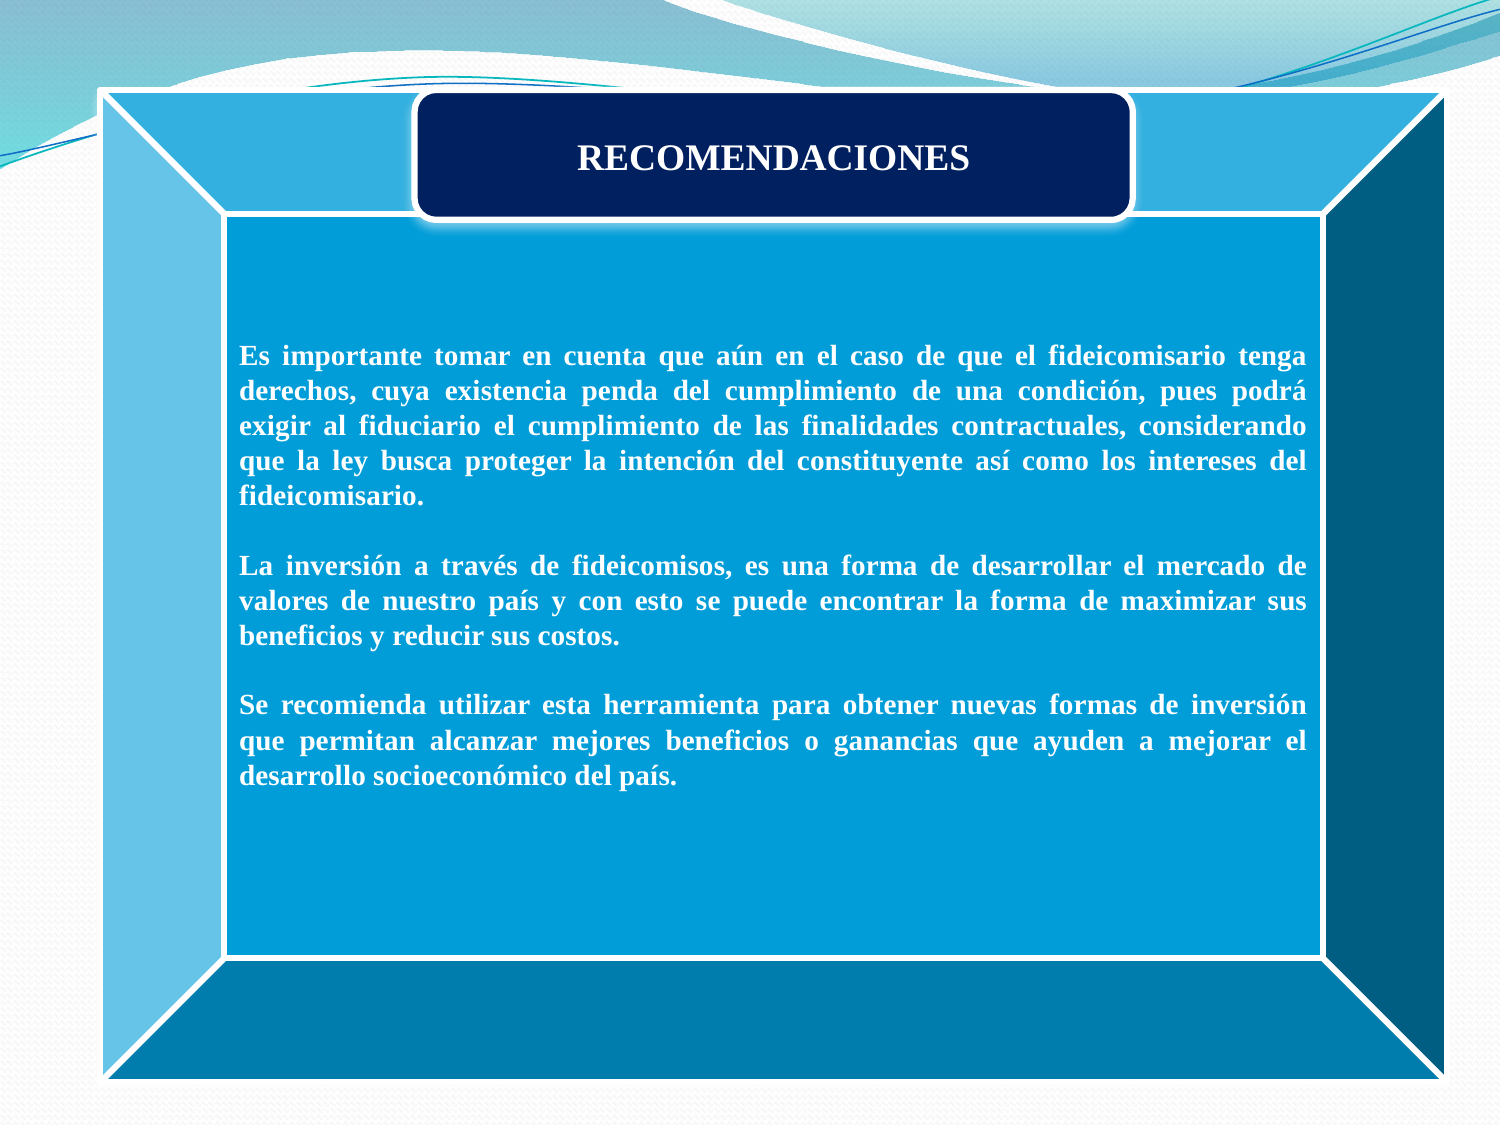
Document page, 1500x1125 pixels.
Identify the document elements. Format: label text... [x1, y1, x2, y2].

text_box RECOMENDACIONES [411, 86, 1136, 223]
text_box Es importante tomar en cuenta que aún en el caso de que el fideicomisario tenga derechos, cuya existencia penda del cumplimiento de una condición, pues podrá exigir al fiduciario el cumplimiento de las finalidades contractuales, considerando que la ley busca proteger la intención del constituyente así como los intereses del fideicomisario. La inversión a través de fideicomisos, es una forma de desarrollar el mercado de valores de nuestro país y con esto se puede encontrar la forma de maximizar sus beneficios y reducir sus costos. Se recomienda utilizar esta herramienta para obtener nuevas formas de inversión que permitan alcanzar mejores beneficios o ganancias que ayuden a mejorar el desarrollo socioeconómico del país. [97, 87, 1450, 1085]
